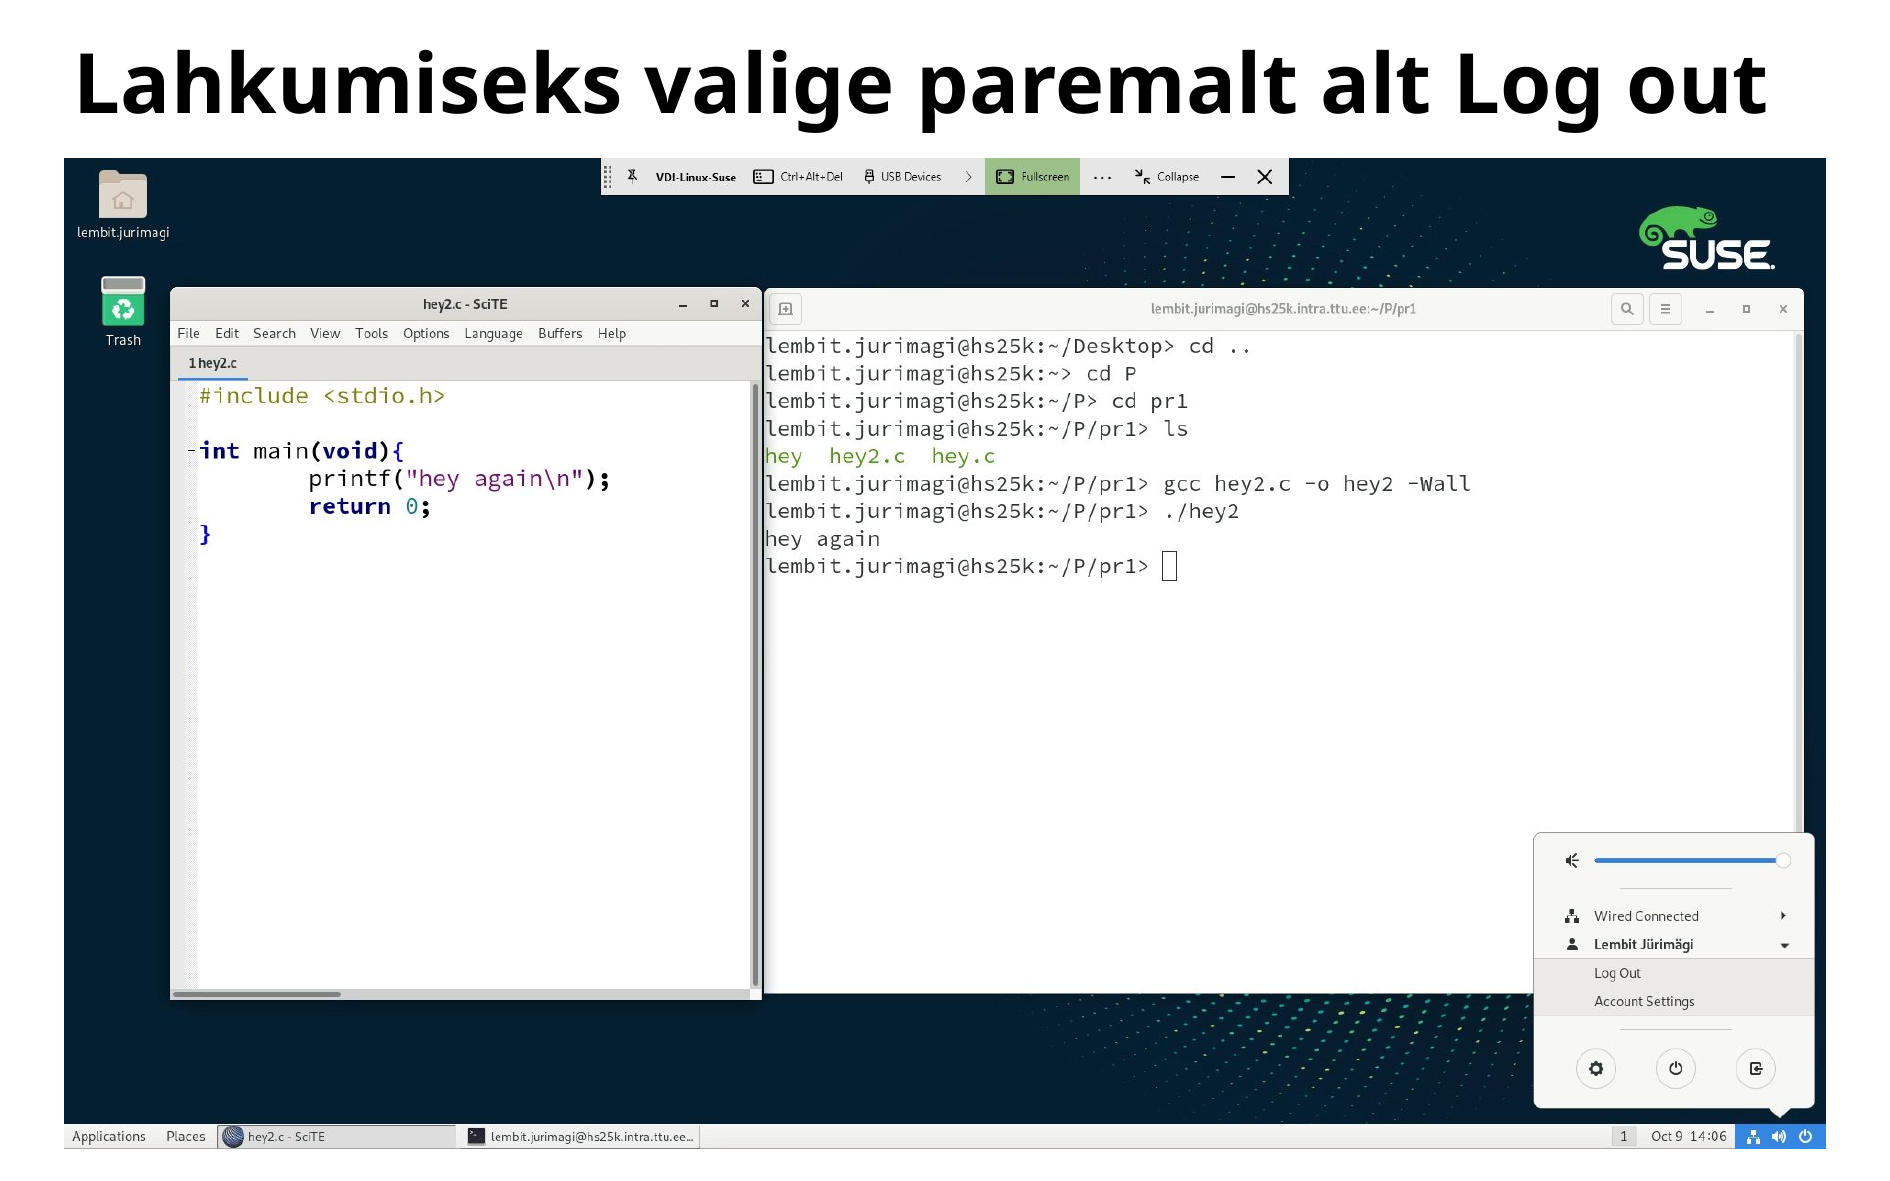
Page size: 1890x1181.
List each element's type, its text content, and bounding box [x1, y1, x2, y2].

title Lahkumiseks valige paremalt alt Log out [59, 34, 1831, 140]
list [64, 158, 1826, 1149]
